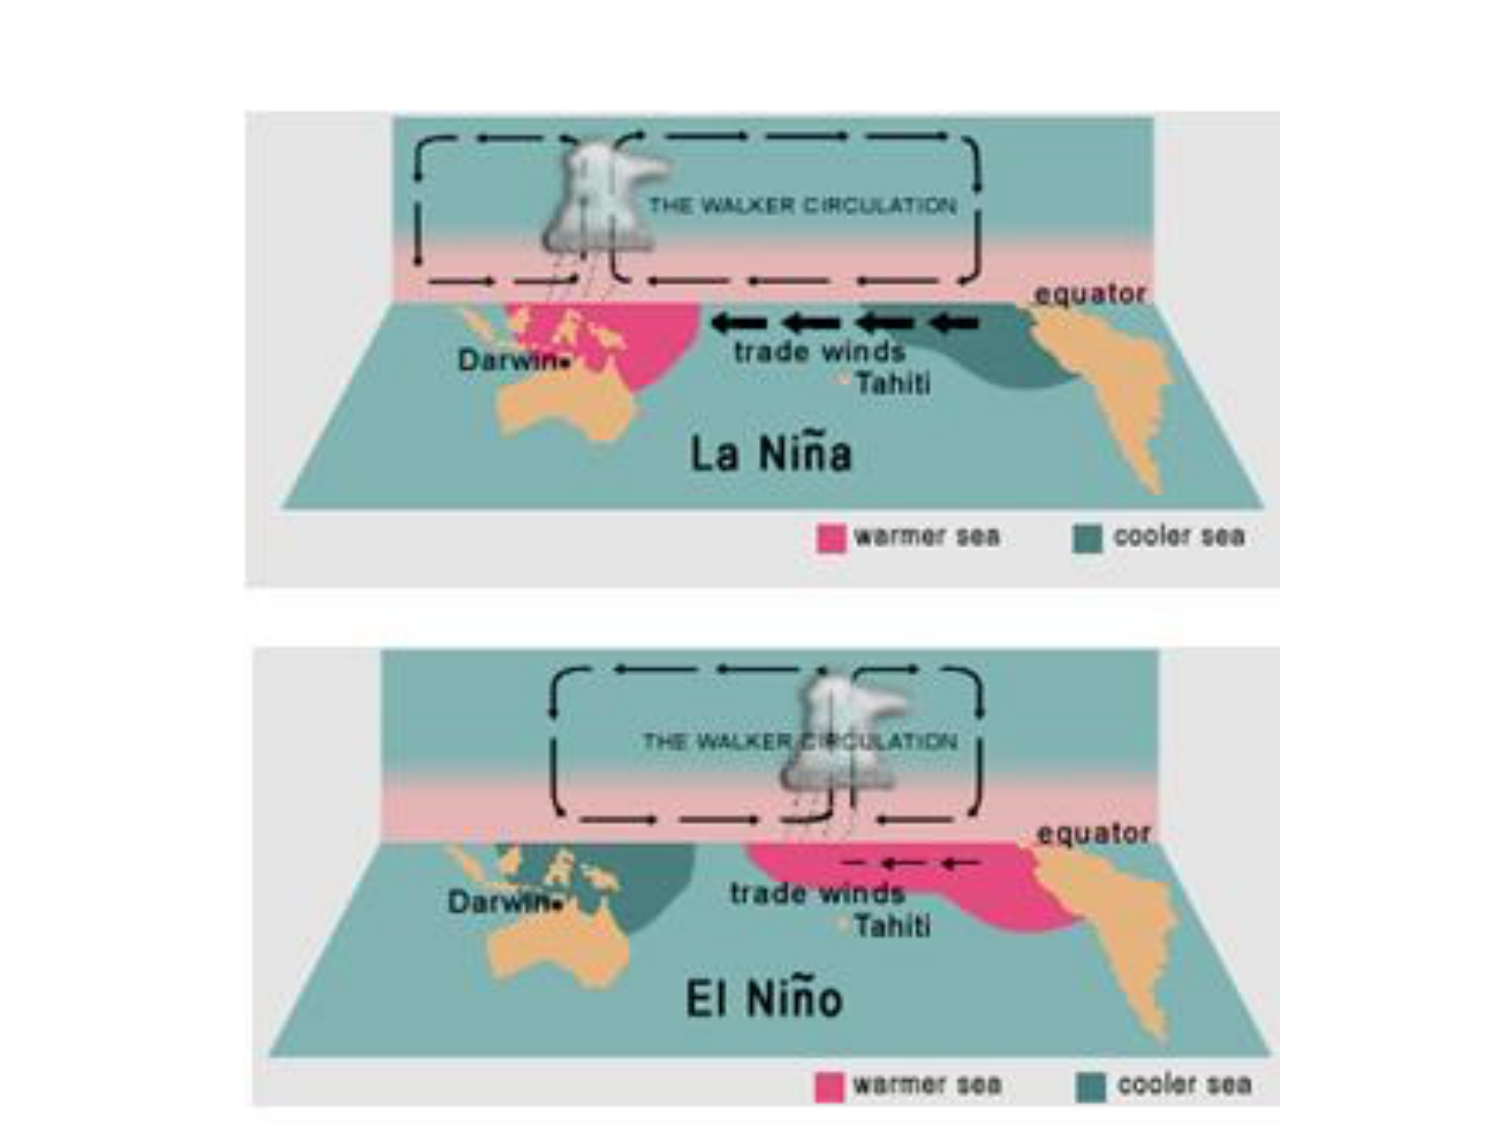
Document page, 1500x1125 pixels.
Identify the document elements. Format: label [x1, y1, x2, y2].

picture [242, 109, 1280, 1125]
